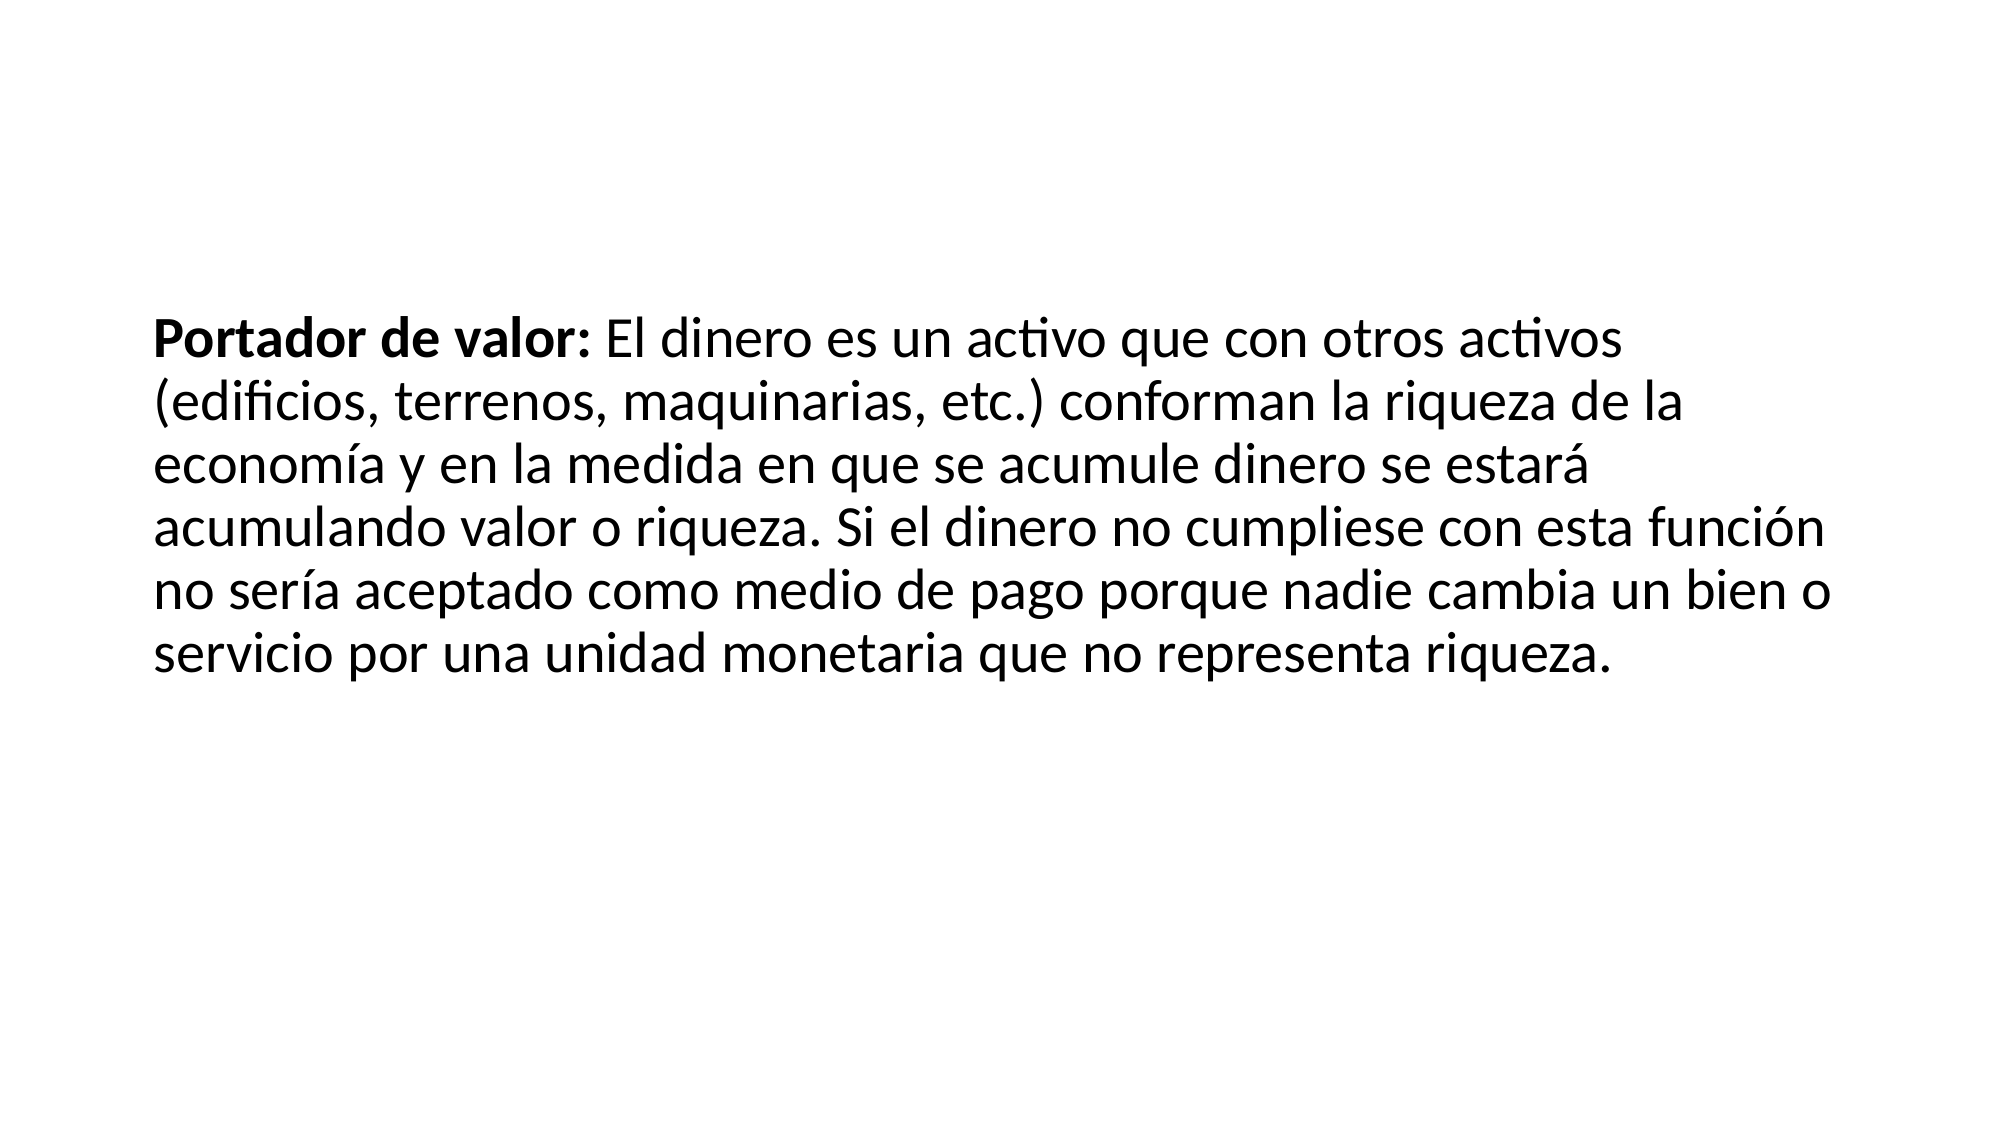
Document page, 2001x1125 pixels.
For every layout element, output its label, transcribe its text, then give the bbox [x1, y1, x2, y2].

list Portador de valor: El dinero es un activo que con otros activos (edificios, terrenos, maquinarias, etc.) conforman la riqueza de la economía y en la medida en que se acumule dinero se estará acumulando valor o riqueza. Si el dinero no cumpliese con esta función no sería aceptado como medio de pago porque nadie cambia un bien o servicio por una unidad monetaria que no representa riqueza. [138, 299, 1864, 1014]
